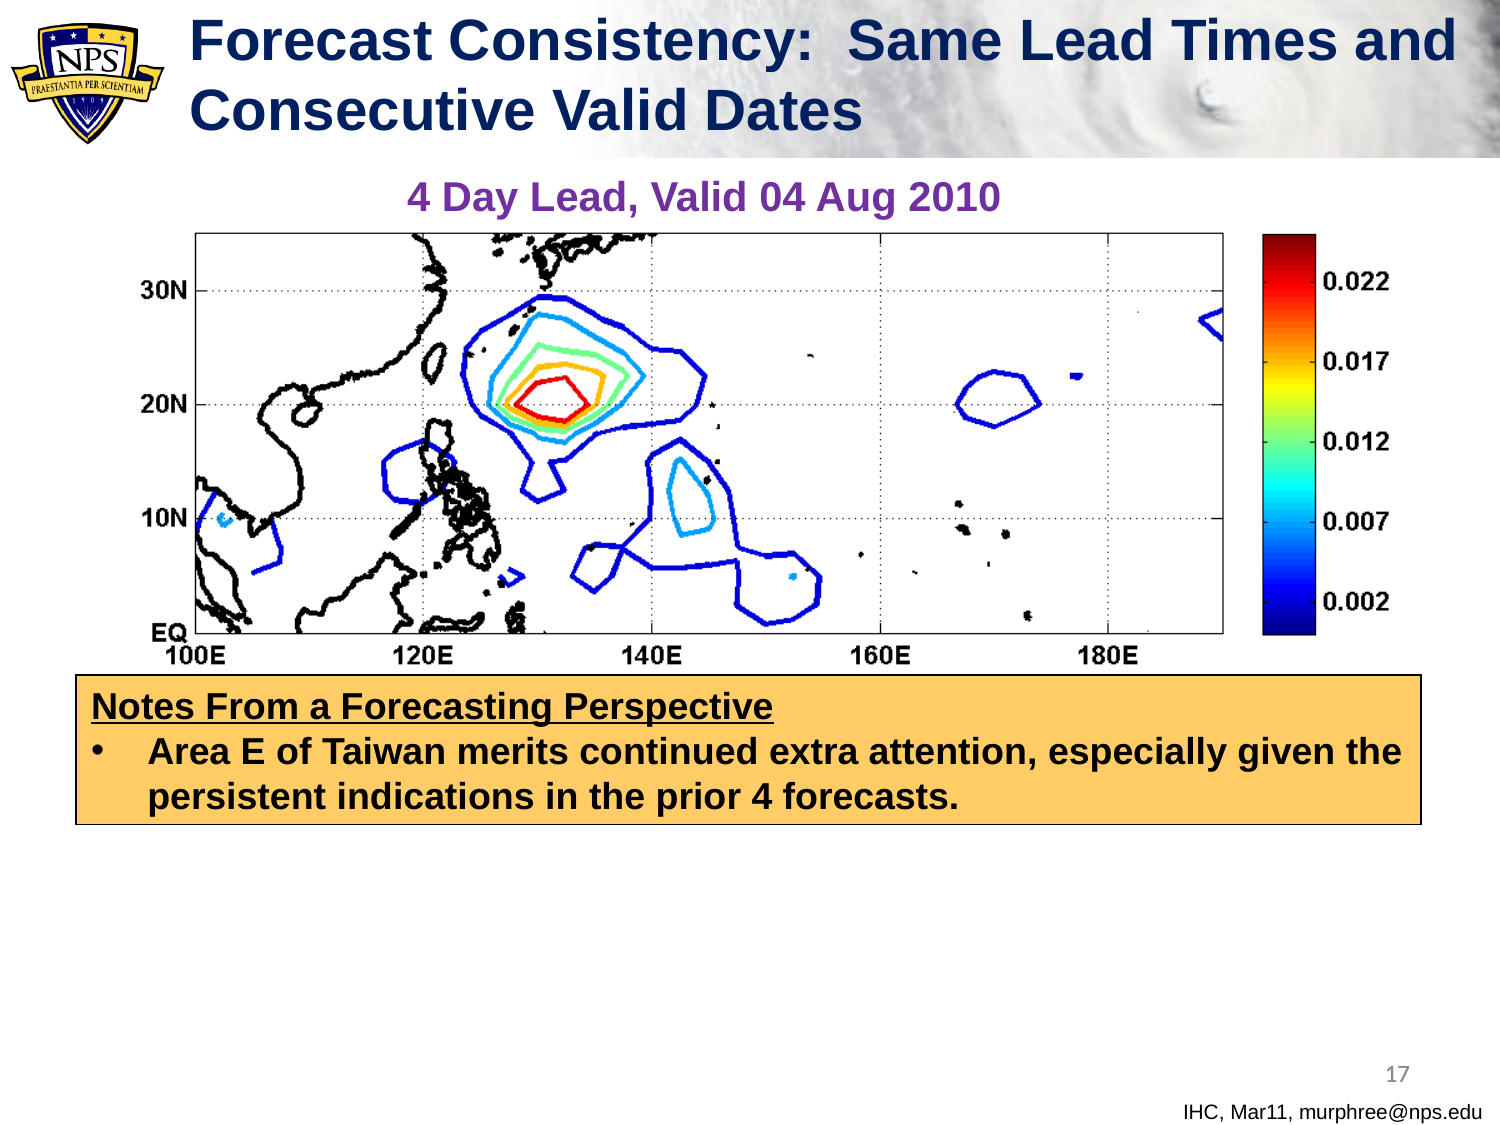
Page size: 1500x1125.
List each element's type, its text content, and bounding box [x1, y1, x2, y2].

text_box IHC, Mar11, murphree@nps.edu [1168, 1091, 1498, 1125]
text_box Notes From a Forecasting Perspective Area E of Taiwan merits continued extra attention, especially given the persistent indications in the prior 4 forecasts. [76, 700, 1422, 825]
text_box 17 [1074, 1042, 1425, 1103]
text_box Forecast Consistency: Same Lead Times and Consecutive Valid Dates [174, 9, 569, 135]
picture [0, 12, 176, 155]
picture [574, 0, 1500, 159]
picture [0, 165, 1500, 691]
